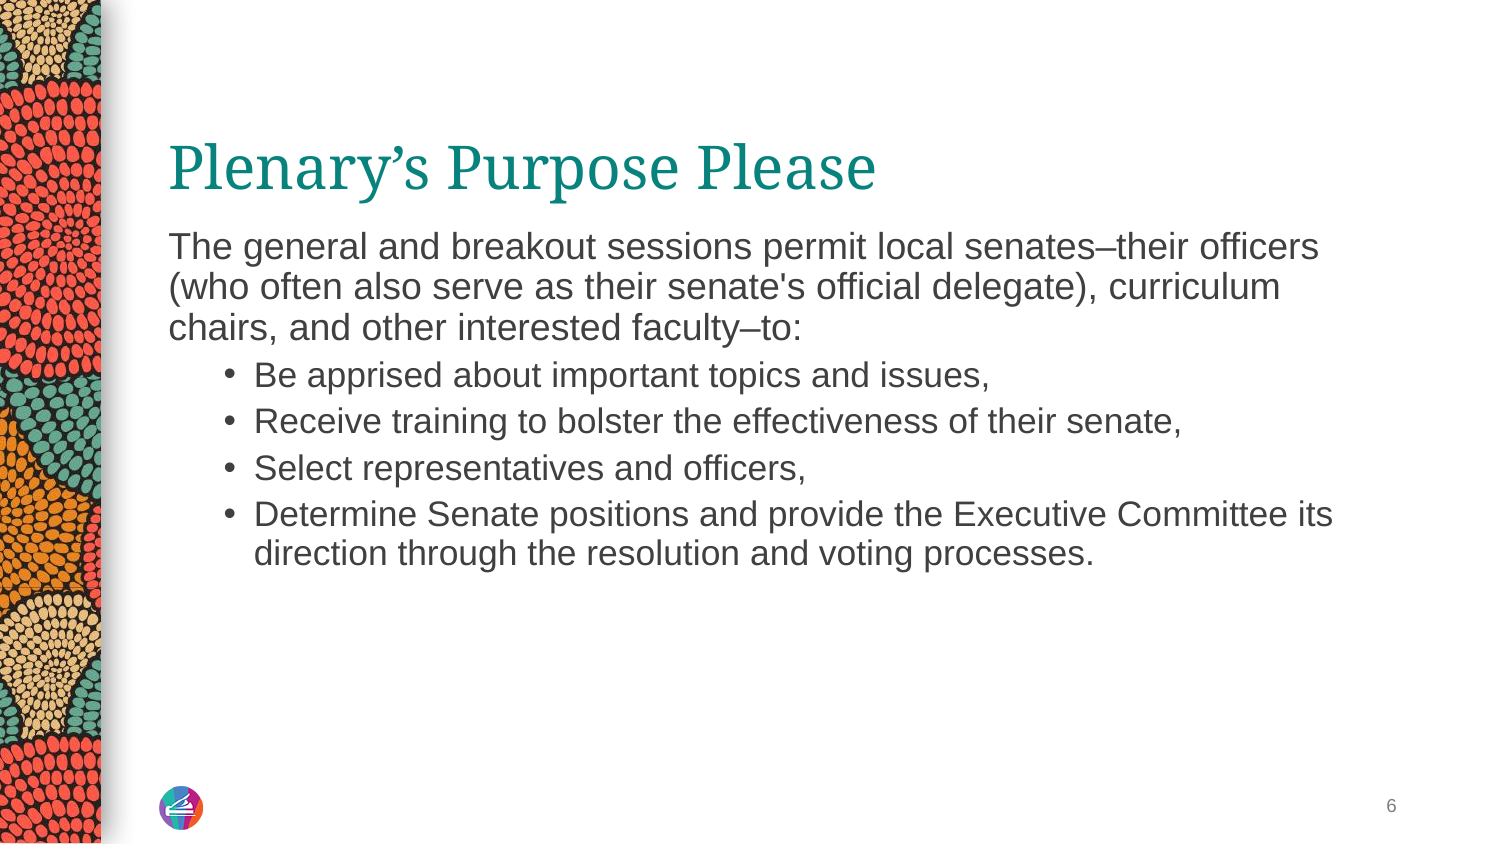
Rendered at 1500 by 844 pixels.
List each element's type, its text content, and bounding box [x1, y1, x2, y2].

picture [157, 784, 204, 831]
title Plenary’s Purpose Please [157, 44, 1394, 208]
picture [0, 0, 101, 843]
slide_number 6 [1284, 782, 1397, 827]
list The general and breakout sessions permit local senates–their officers (who often also serve as their senate's official delegate), curriculum chairs, and other interested faculty–to: Be apprised about important topics and issues, Receive training to bolster the effectiveness of their senate, Select representatives and officers, Determine Senate positions and provide the Executive Committee its direction through the resolution and voting processes. [157, 221, 1395, 766]
